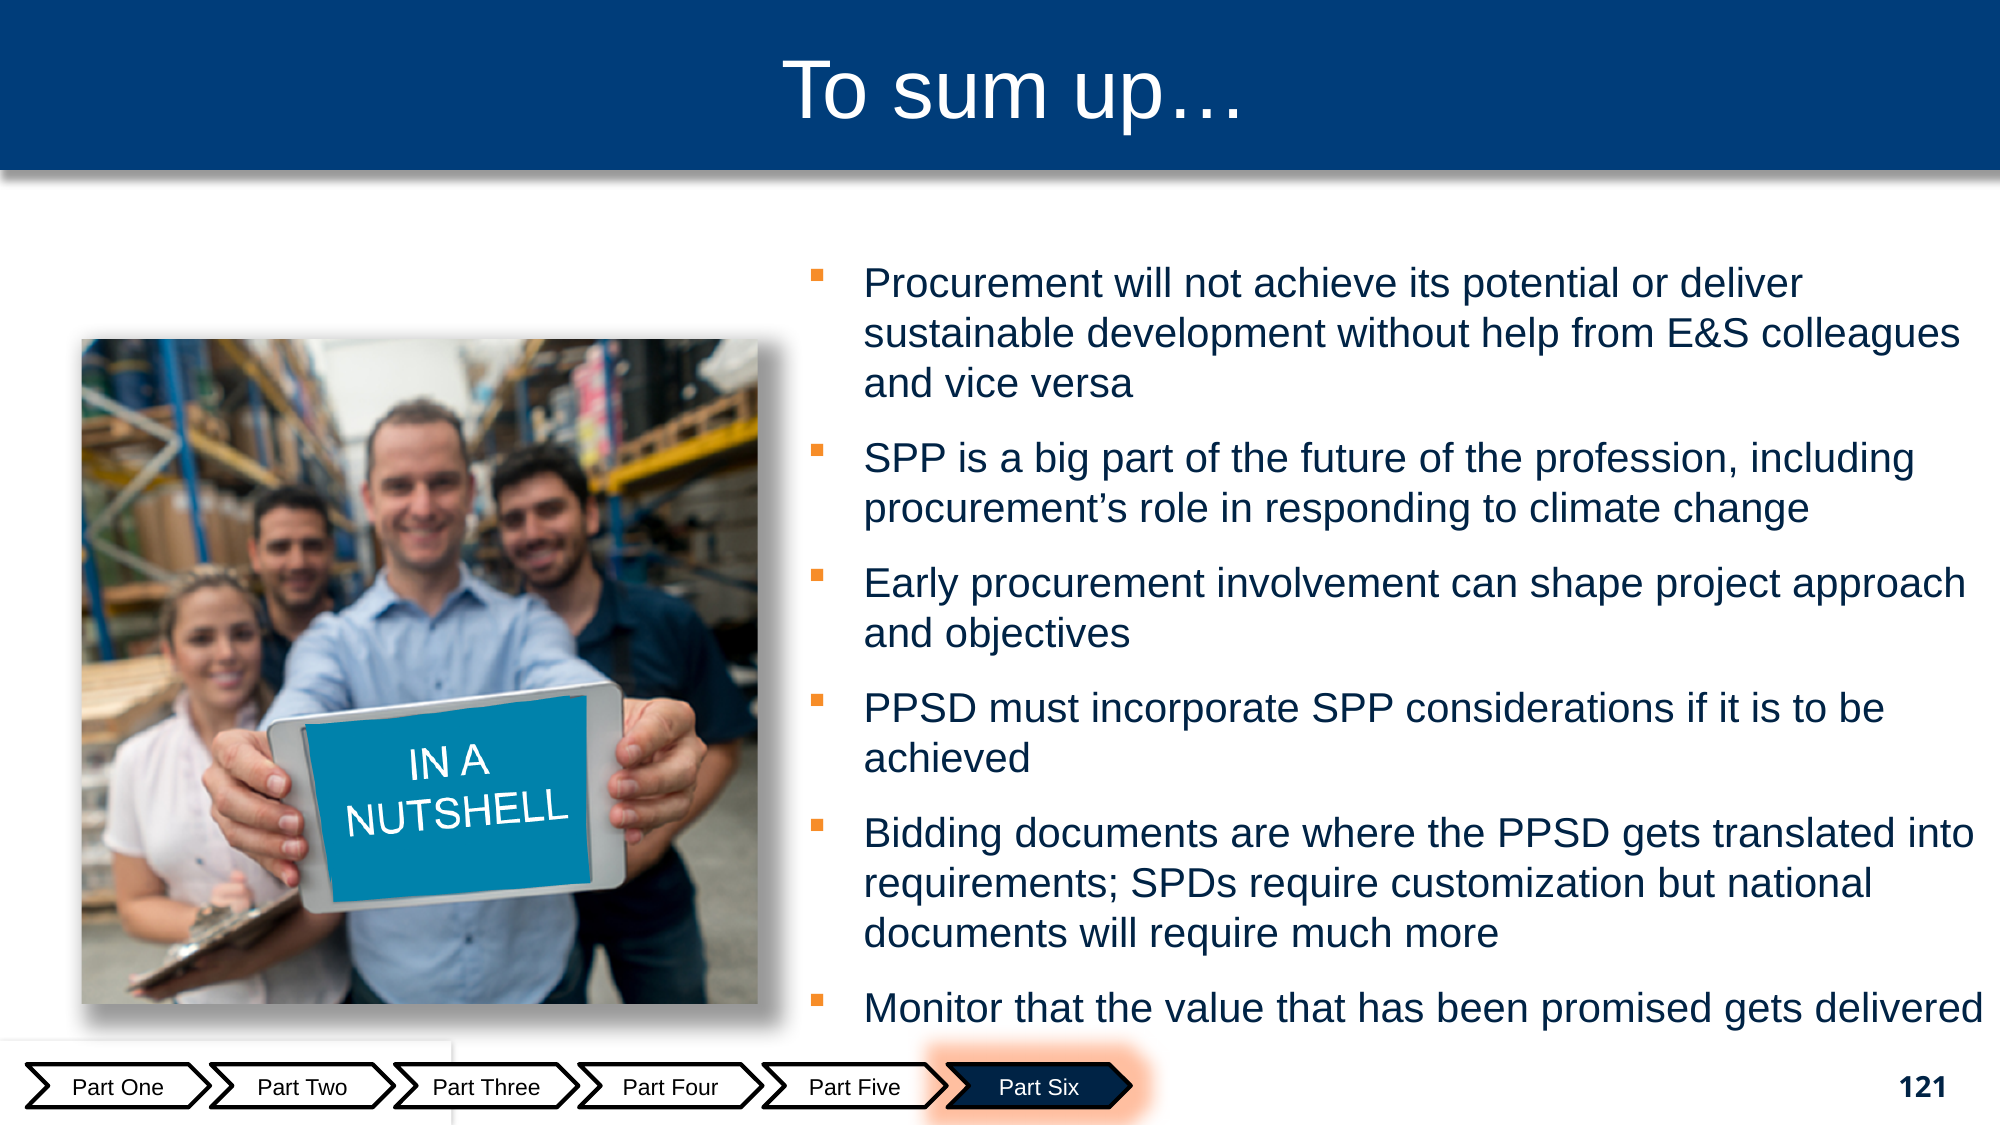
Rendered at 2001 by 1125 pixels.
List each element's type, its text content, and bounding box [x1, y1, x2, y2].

picture [81, 339, 758, 1005]
slide_number 121 [1873, 1063, 1974, 1109]
text_box To sum up… [0, 0, 2000, 170]
text_box Procurement will not achieve its potential or deliver sustainable development without help from E&S colleagues and vice versa SPP is a big part of the future of the profession, including procurement’s role in responding to climate change Early procurement involvement can shape project approach and objectives PPSD must incorporate SPP considerations if it is to be achieved Bidding documents are where the PPSD gets translated into requirements; SPDs require customization but national documents will require much more Monitor that the value that has been promised gets delivered [792, 248, 2000, 1038]
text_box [26, 1063, 1131, 1108]
